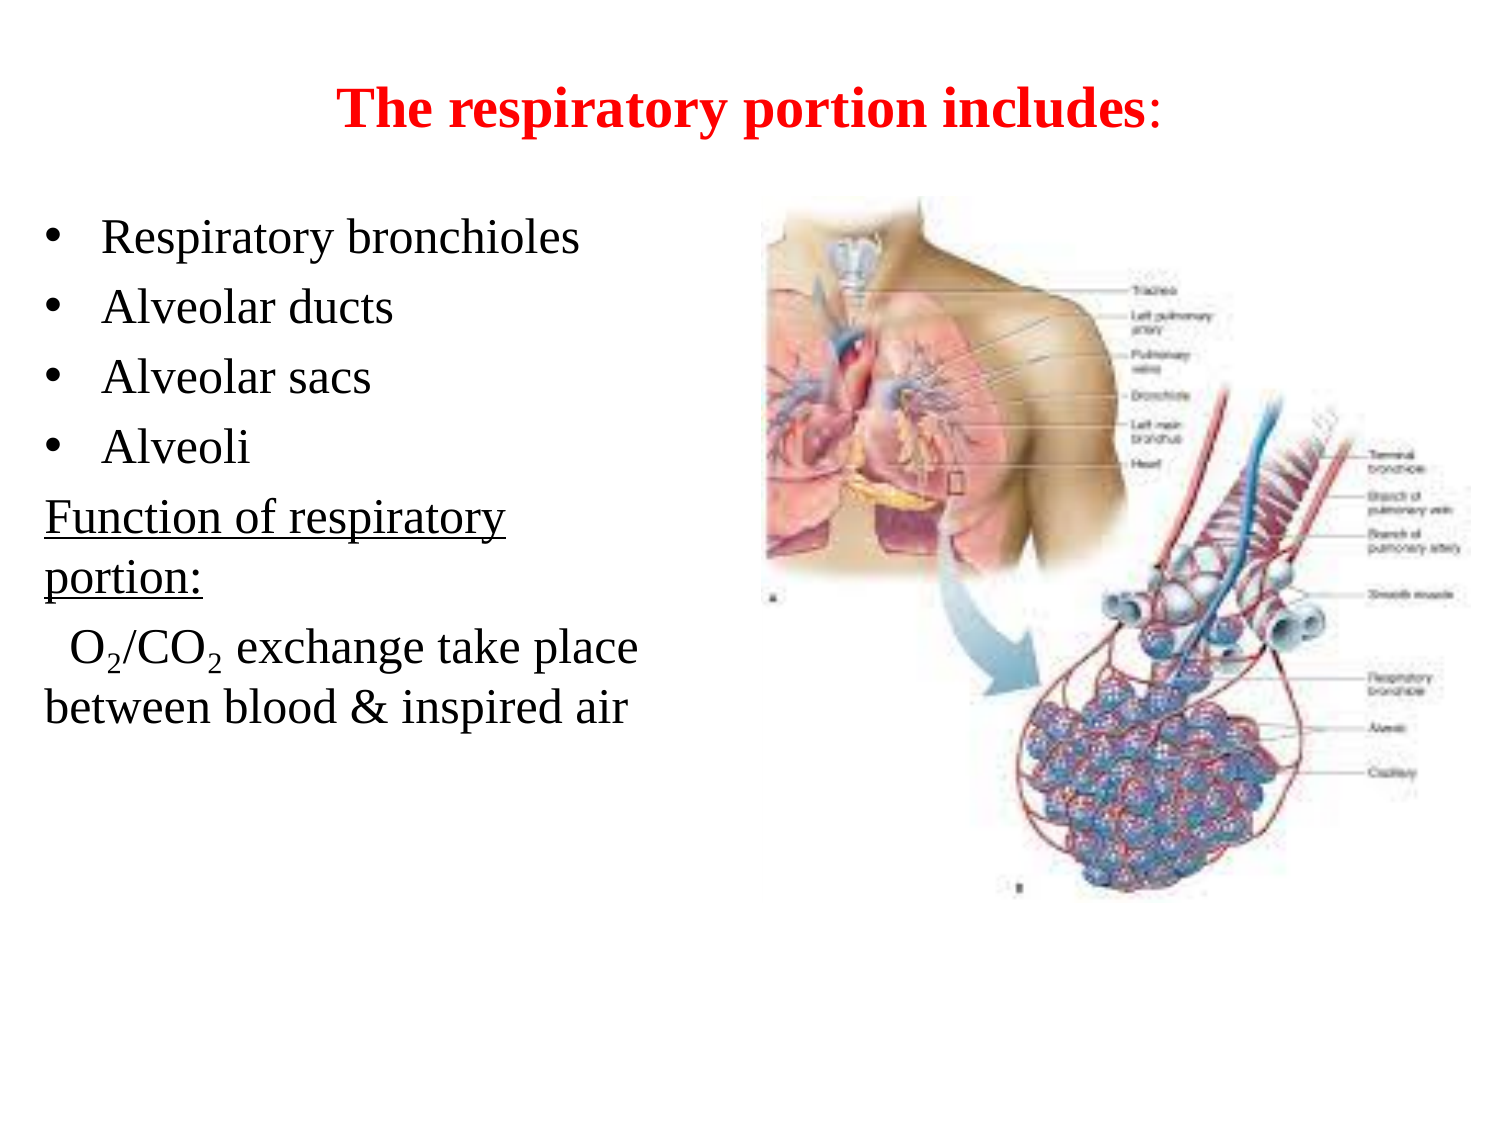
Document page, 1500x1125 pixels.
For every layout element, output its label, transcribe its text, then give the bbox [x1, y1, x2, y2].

list Respiratory bronchioles Alveolar ducts Alveolar sacs Alveoli Function of respiratory portion: O₂/CO₂ exchange take place between blood & inspired air [29, 196, 692, 939]
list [761, 196, 1471, 903]
title The respiratory portion includes: [75, 45, 1425, 233]
